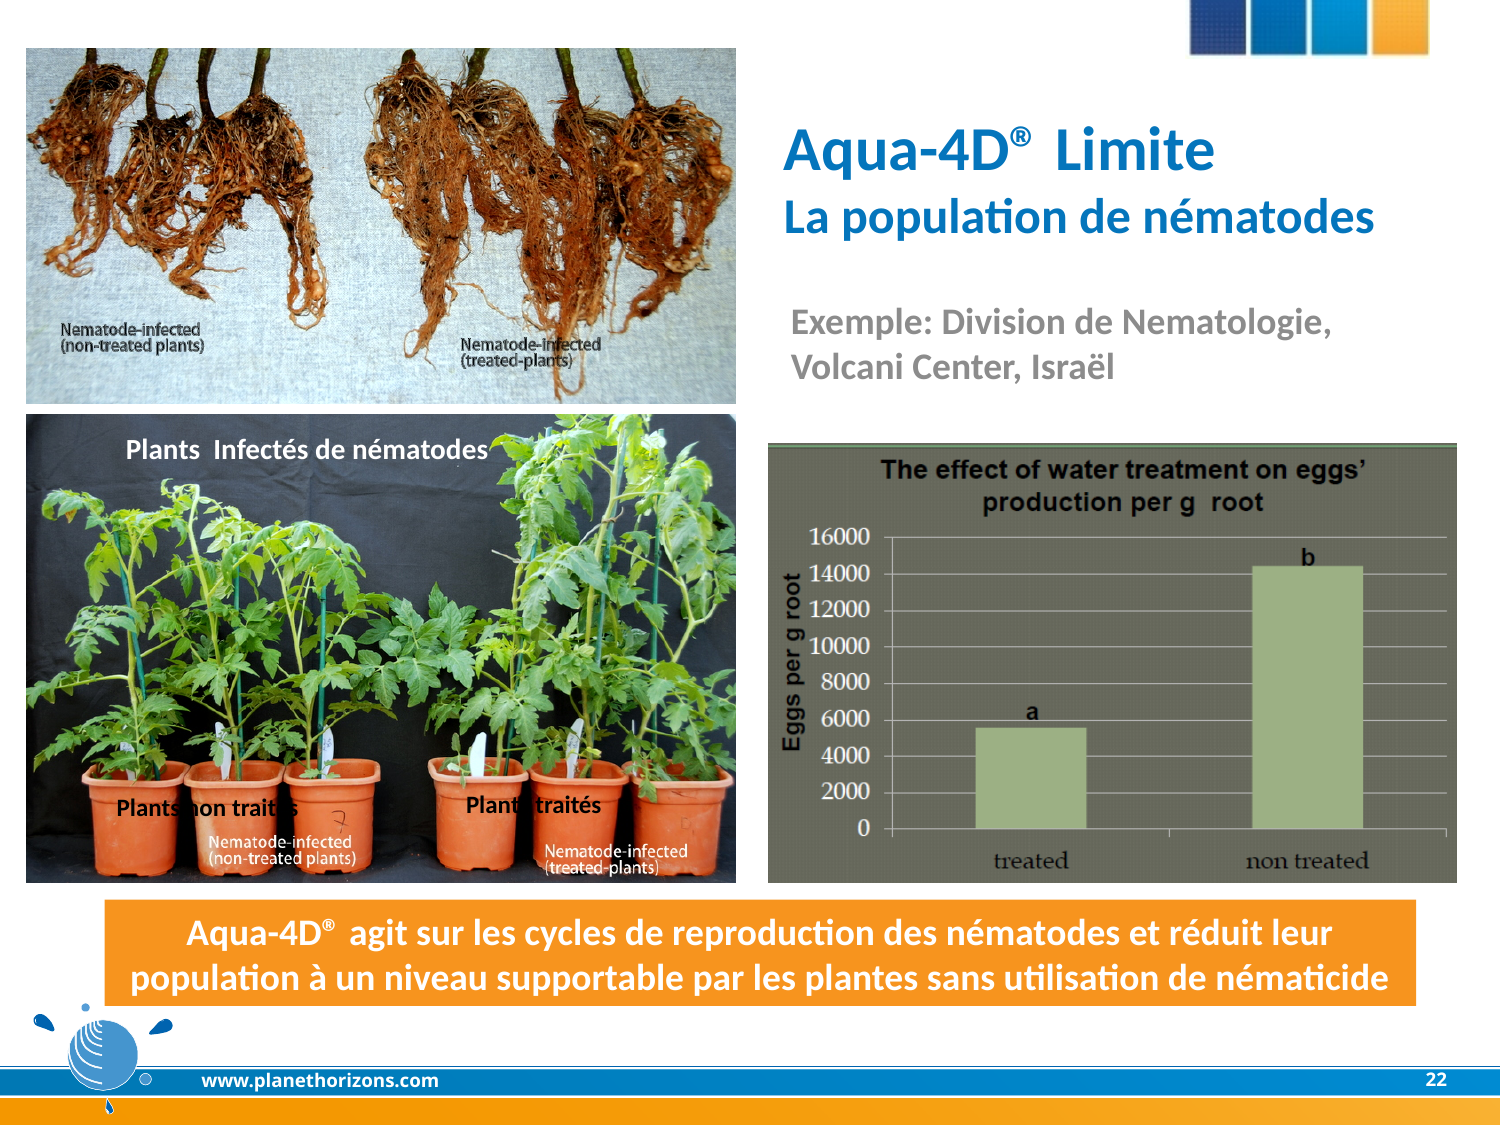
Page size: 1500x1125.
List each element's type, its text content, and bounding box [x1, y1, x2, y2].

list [26, 414, 736, 884]
picture [1185, 0, 1430, 57]
picture [768, 443, 1457, 884]
list Aqua-4D® agit sur les cycles de reproduction des nématodes et réduit leur population à un niveau supportable par les plantes sans utilisation de nématicide [104, 899, 1417, 1007]
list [26, 48, 736, 405]
text_box Nematode infected [927, 363, 1280, 414]
title Aqua-4D® Limite La population de nématodes [768, 57, 1500, 294]
list Exemple: Division de Nematologie, Volcani Center, Israël [775, 289, 1432, 350]
slide_number 22 [1375, 1050, 1462, 1110]
